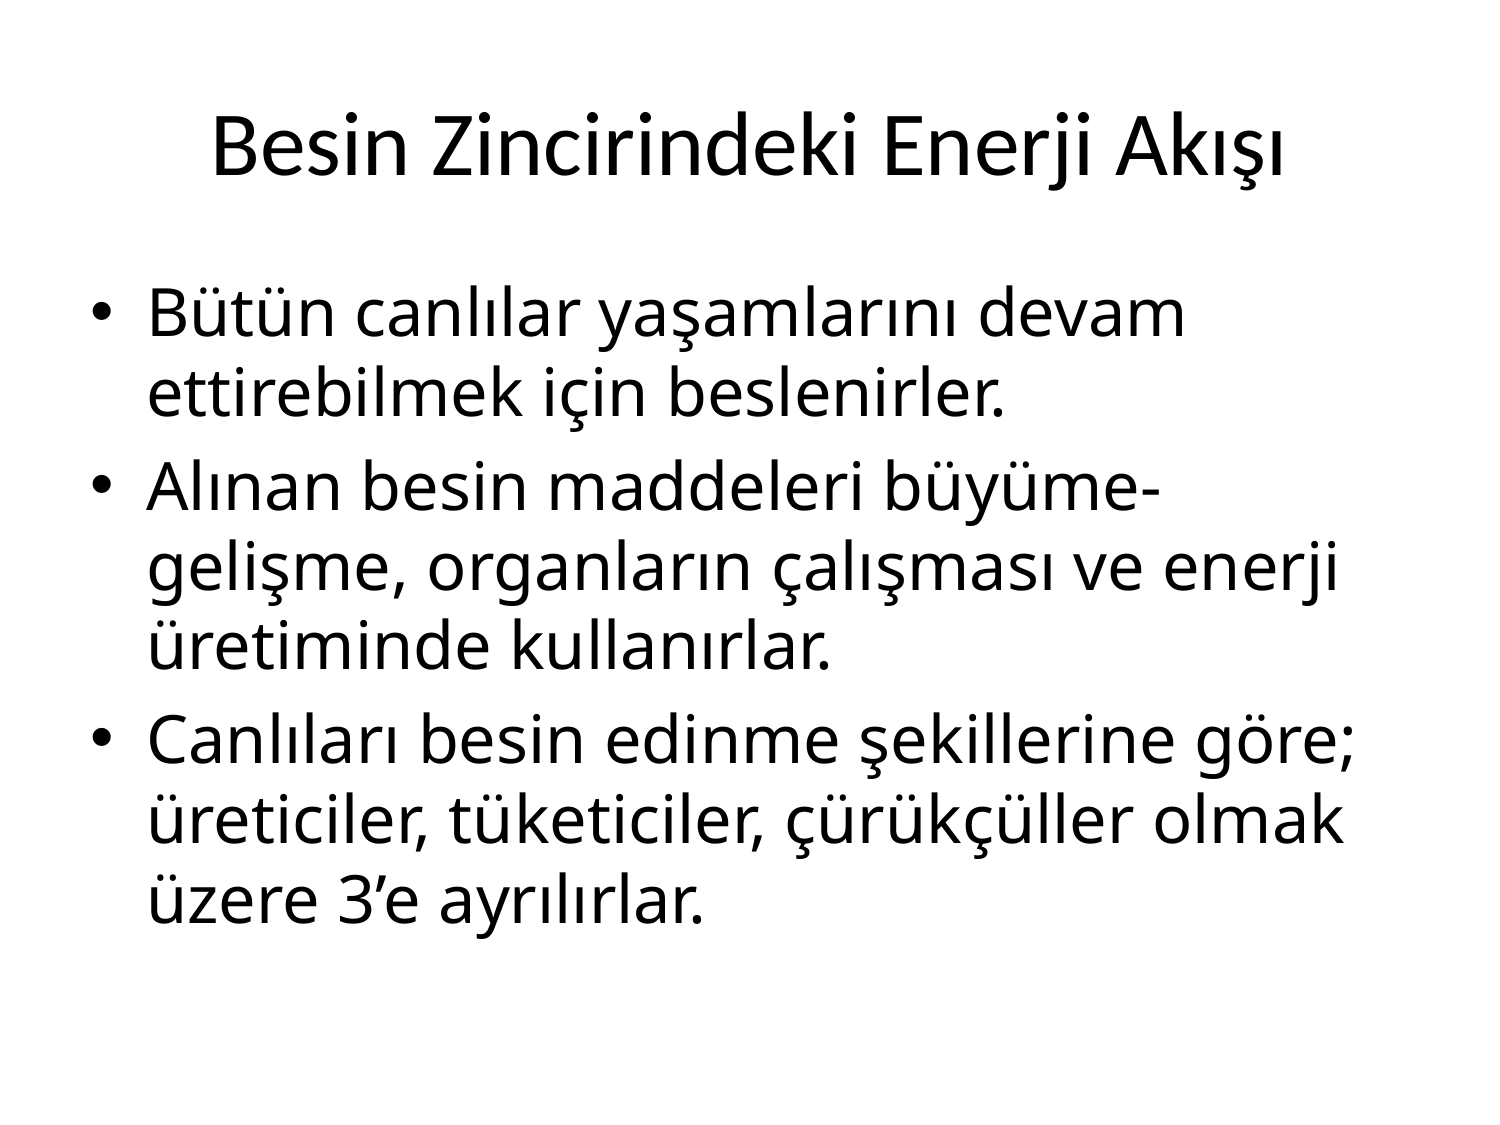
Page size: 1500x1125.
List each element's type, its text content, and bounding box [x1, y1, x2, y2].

title Besin Zincirindeki Enerji Akışı [75, 45, 1425, 233]
list Bütün canlılar yaşamlarını devam ettirebilmek için beslenirler. Alınan besin maddeleri büyüme-gelişme, organların çalışması ve enerji üretiminde kullanırlar. Canlıları besin edinme şekillerine göre; üreticiler, tüketiciler, çürükçüller olmak üzere 3’e ayrılırlar. [75, 262, 1425, 1005]
